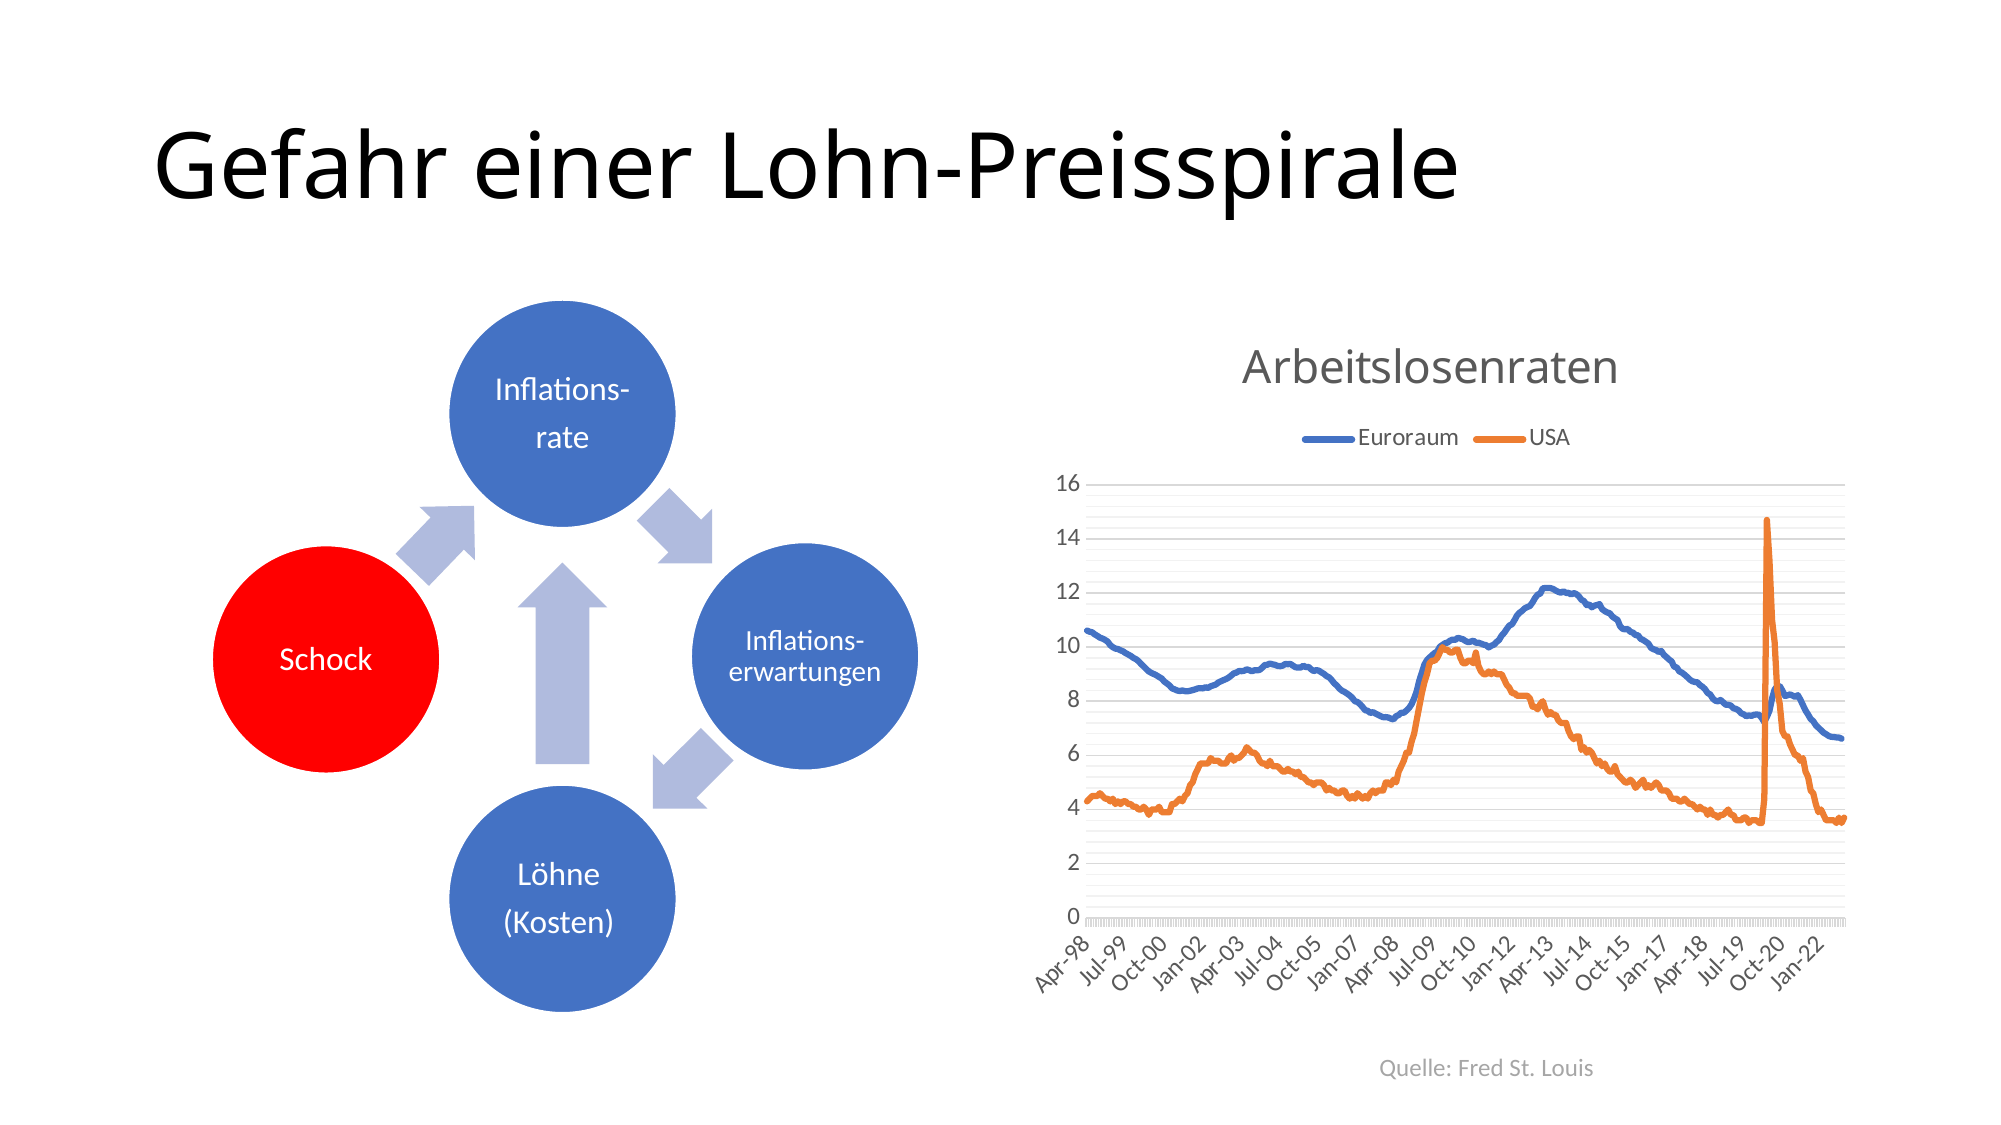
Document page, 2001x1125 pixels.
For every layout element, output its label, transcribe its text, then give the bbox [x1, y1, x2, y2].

title Gefahr einer Lohn-Preisspirale [137, 59, 1863, 278]
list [137, 299, 988, 1014]
text_box Quelle: Fred St. Louis [1364, 1044, 1610, 1090]
chart [1012, 299, 1863, 1014]
